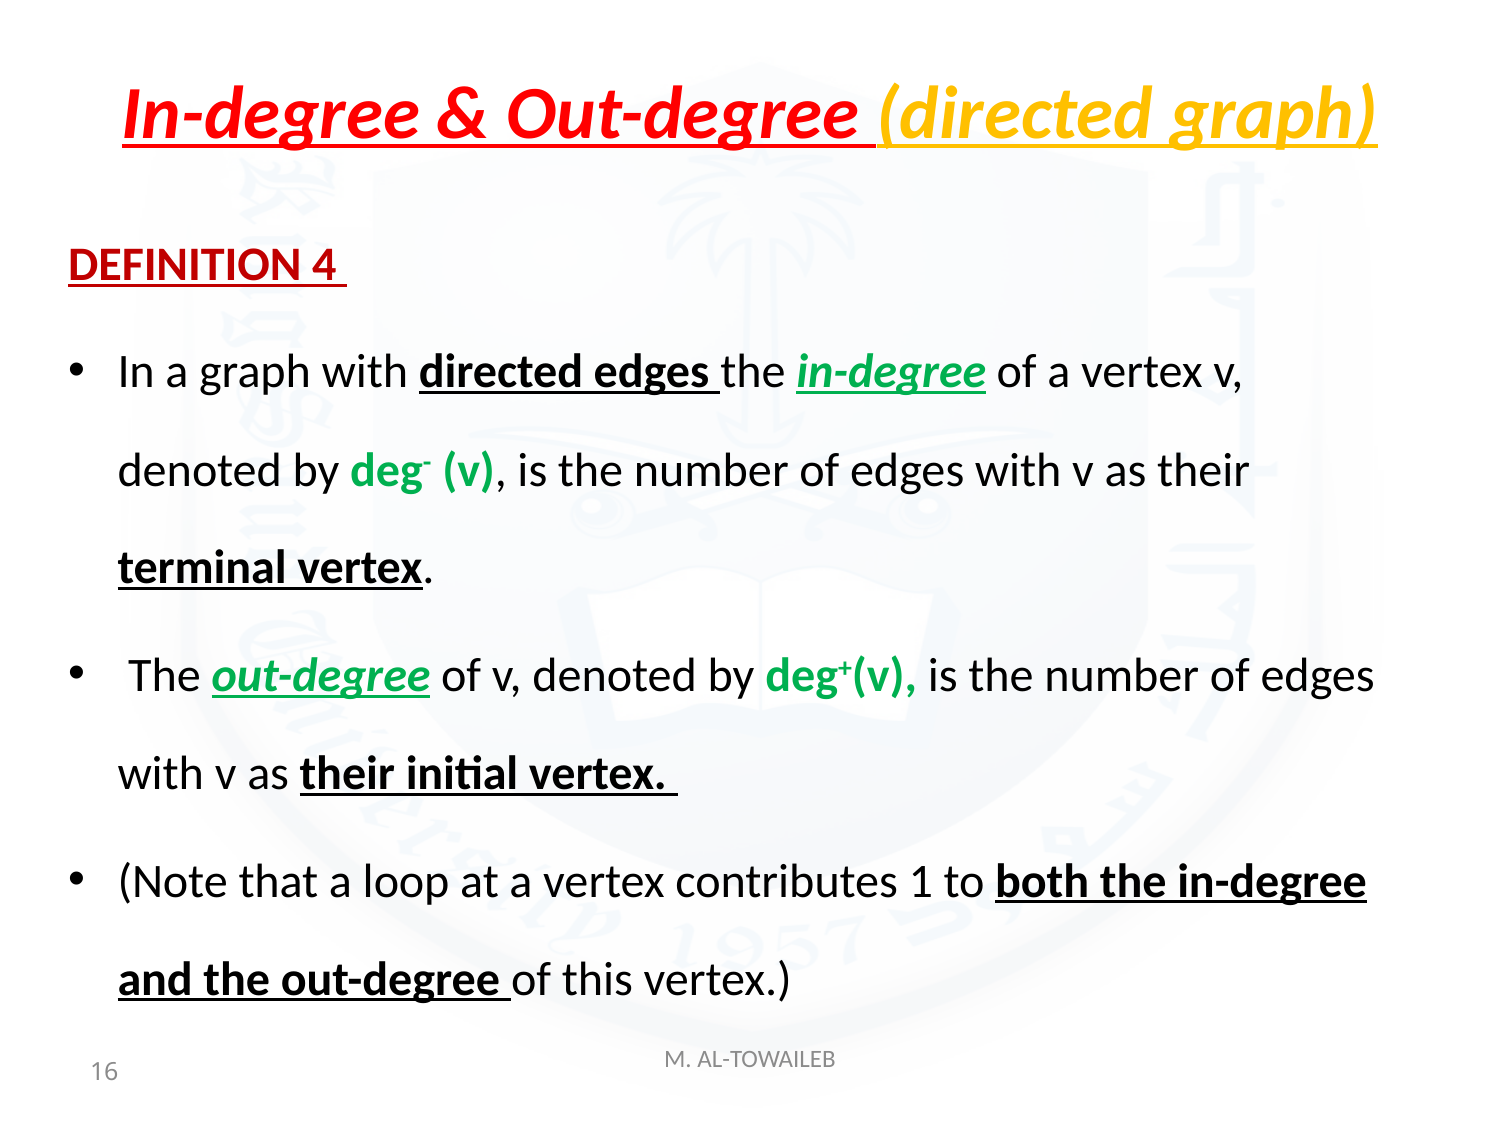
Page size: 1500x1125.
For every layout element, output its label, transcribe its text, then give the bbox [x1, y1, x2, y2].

footer M. AL-TOWAILEB [512, 1042, 988, 1103]
slide_number 16 [75, 1042, 425, 1103]
title In-degree & Out-degree (directed graph) [75, 45, 1425, 173]
list DEFINITION 4 In a graph with directed edges the in-degree of a vertex v, denoted by deg- (v), is the number of edges with v as their terminal vertex. The out-degree of v, denoted by deg+(v), is the number of edges with v as their initial vertex. (Note that a loop at a vertex contributes 1 to both the in-degree and the out-degree of this vertex.) [53, 184, 1404, 1024]
